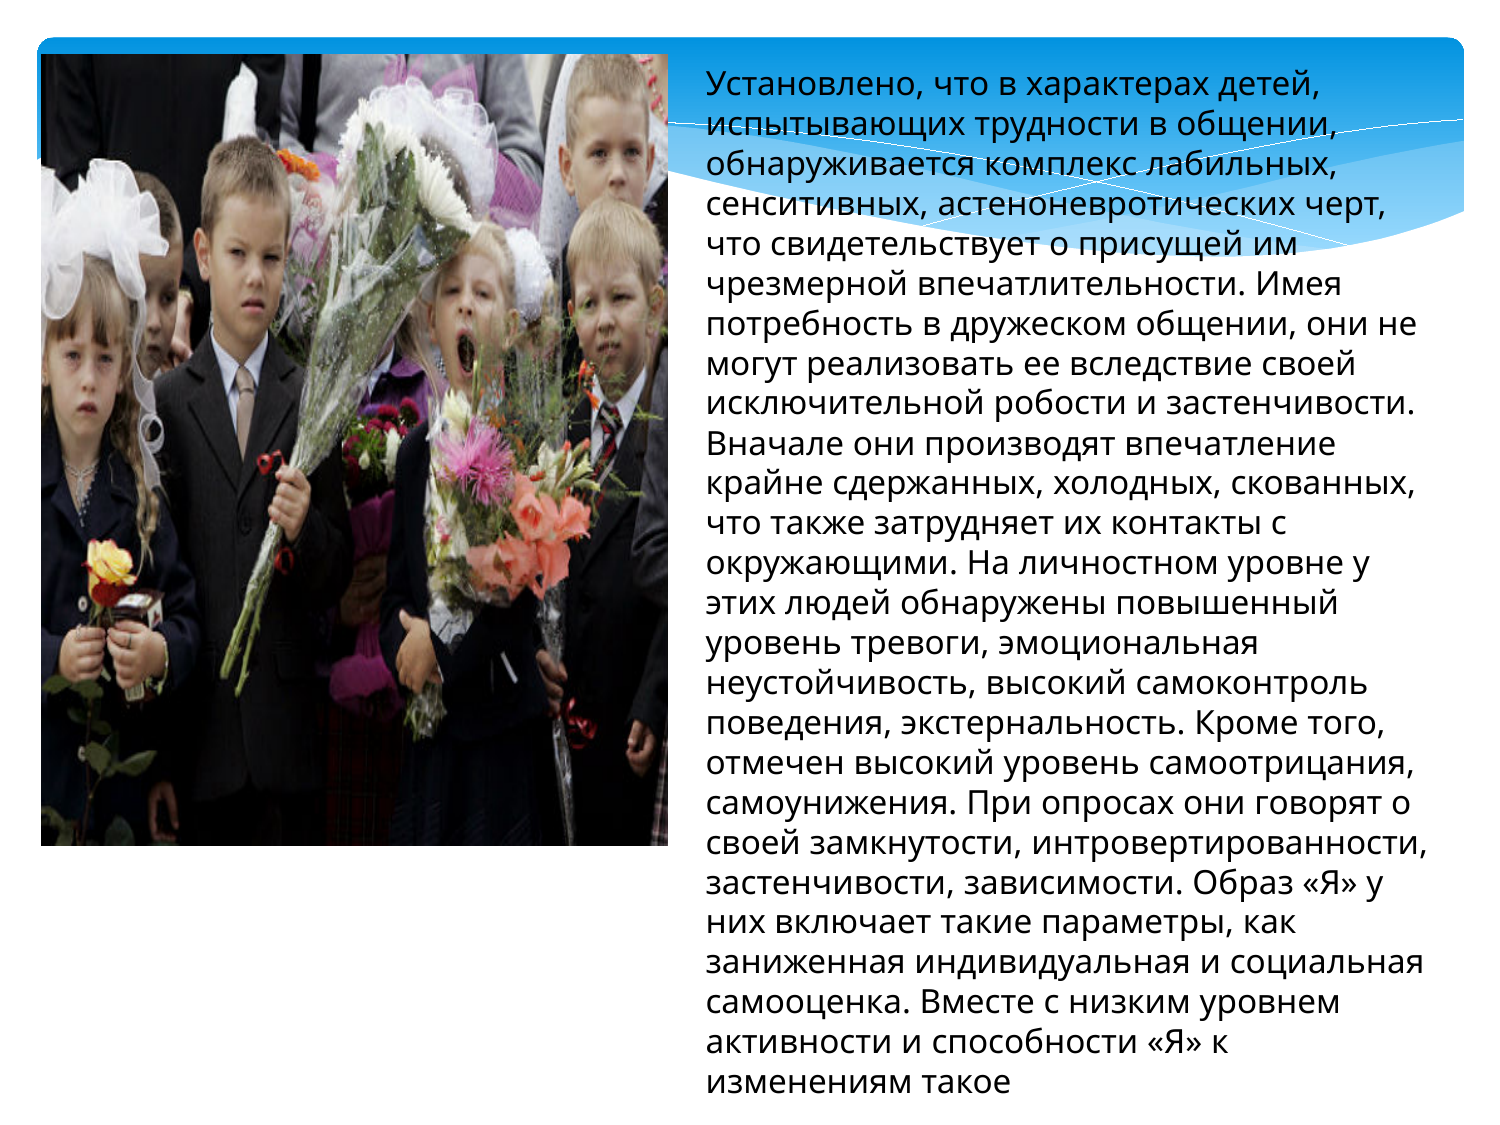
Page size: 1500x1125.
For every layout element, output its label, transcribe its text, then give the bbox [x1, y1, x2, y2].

picture [41, 55, 668, 847]
text_box Установлено, что в характерах детей, испытывающих трудности в общении, обнаруживается комплекс лабильных, сенситивных, астеноневротических черт, что свидетельствует о присущей им чрезмерной впечатлительности. Имея потребность в дружеском общении, они не могут реализовать ее вследствие своей исключительной робости и застенчивости. Вначале они производят впечатление крайне сдержанных, холодных, скованных, что также затрудняет их контакты с окружающими. На личностном уровне у этих людей обнаружены повышенный уровень тревоги, эмоциональная неустойчивость, высокий самоконтроль поведения, экстернальность. Кроме того, отмечен высокий уровень самоотрицания, самоунижения. При опросах они говорят о своей замкнутости, интровертированности, застенчивости, зависимости. Образ «Я» у них включает такие параметры, как заниженная индивидуальная и социальная самооценка. Вместе с низким уровнем активности и способности «Я» к изменениям такое [690, 54, 1447, 1108]
